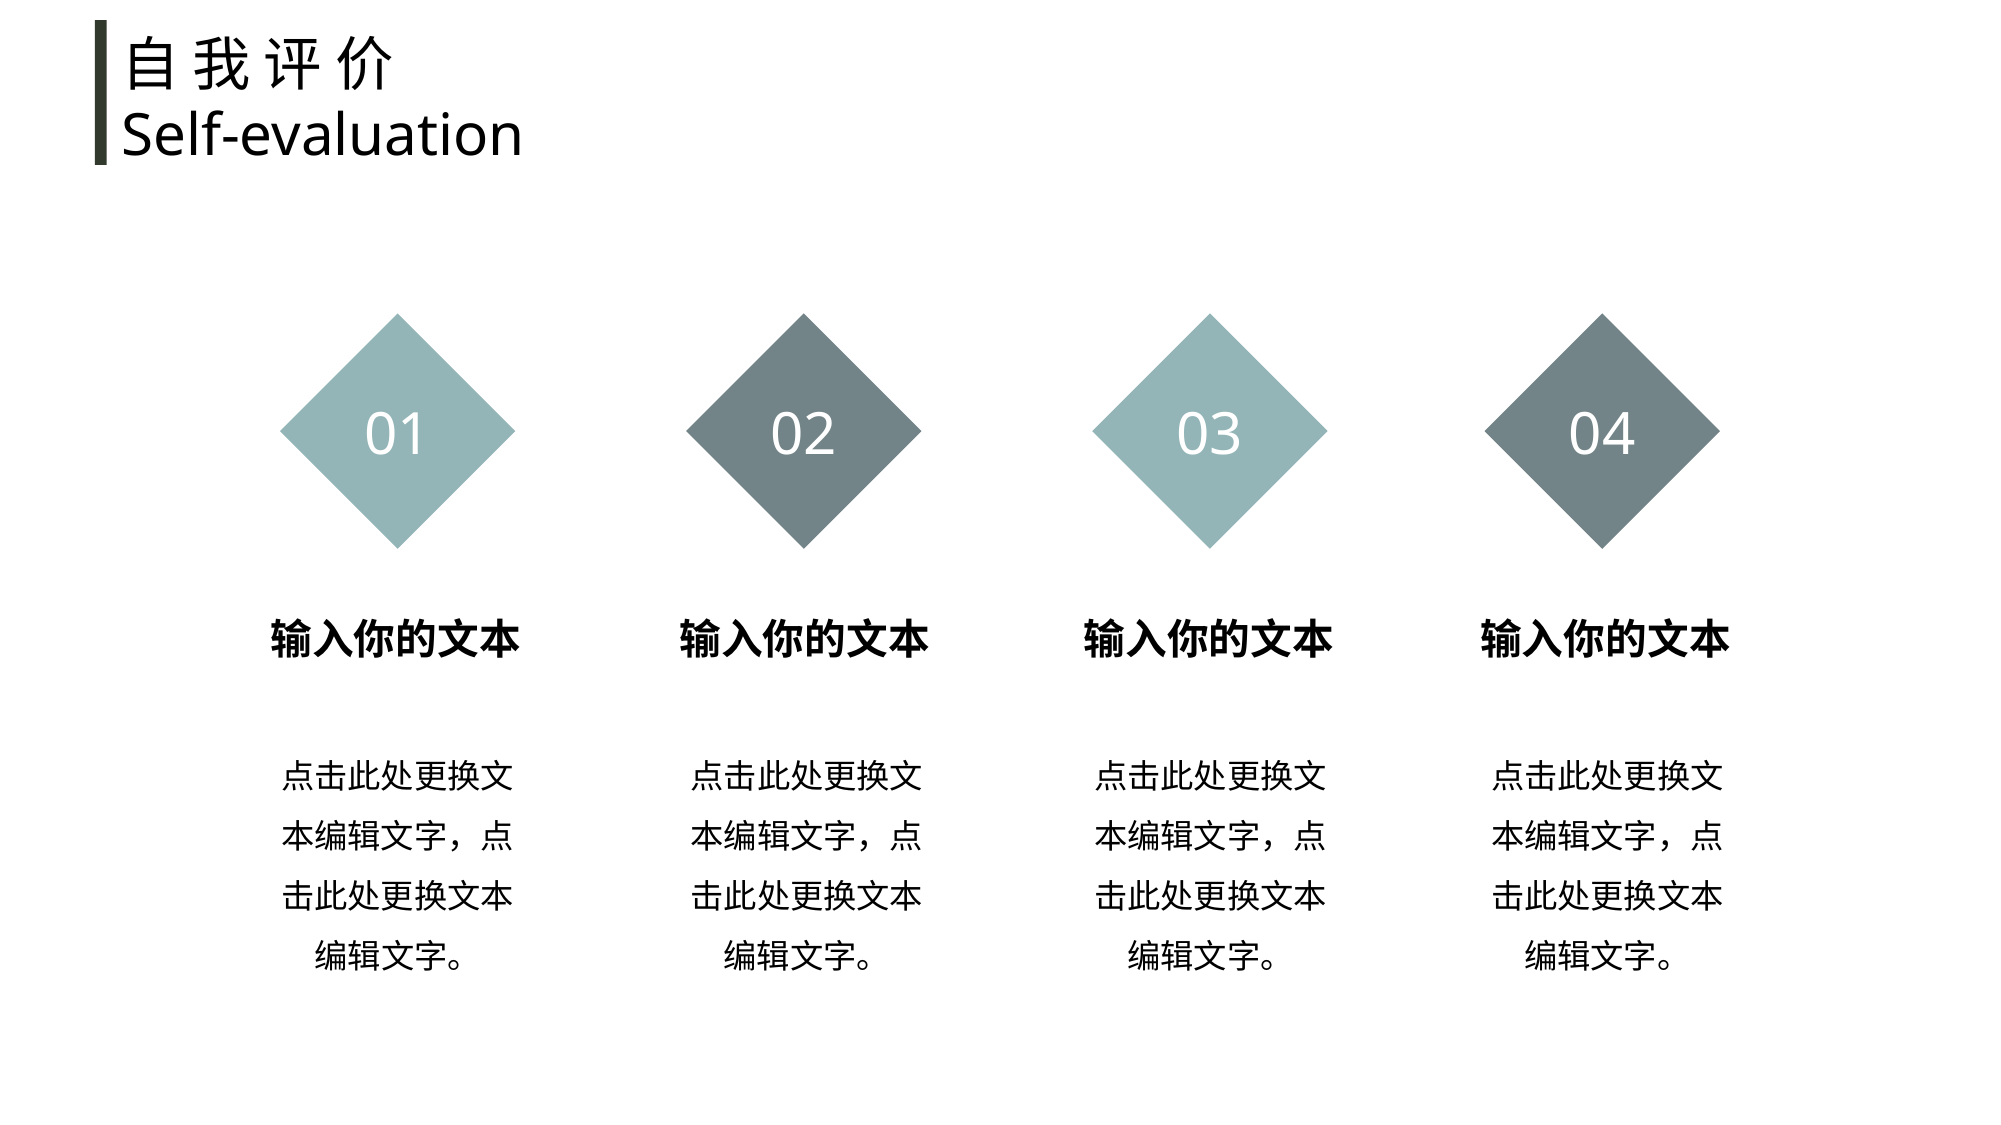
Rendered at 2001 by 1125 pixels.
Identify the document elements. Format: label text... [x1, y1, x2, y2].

text_box 点击此处更换文本编辑文字，点击此处更换文本编辑文字。 [666, 728, 948, 983]
text_box 输入你的文本 [1394, 605, 1817, 671]
text_box 点击此处更换文本编辑文字，点击此处更换文本编辑文字。 [1467, 728, 1748, 983]
text_box 输入你的文本 [184, 605, 594, 671]
text_box 自 我 评 价 Self-evaluation [106, 19, 656, 175]
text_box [279, 313, 1720, 549]
text_box 点击此处更换文本编辑文字，点击此处更换文本编辑文字。 [257, 728, 538, 983]
text_box 输入你的文本 [998, 605, 1394, 671]
text_box [94, 19, 106, 166]
text_box 输入你的文本 [594, 605, 998, 671]
text_box 点击此处更换文本编辑文字，点击此处更换文本编辑文字。 [1070, 728, 1351, 983]
